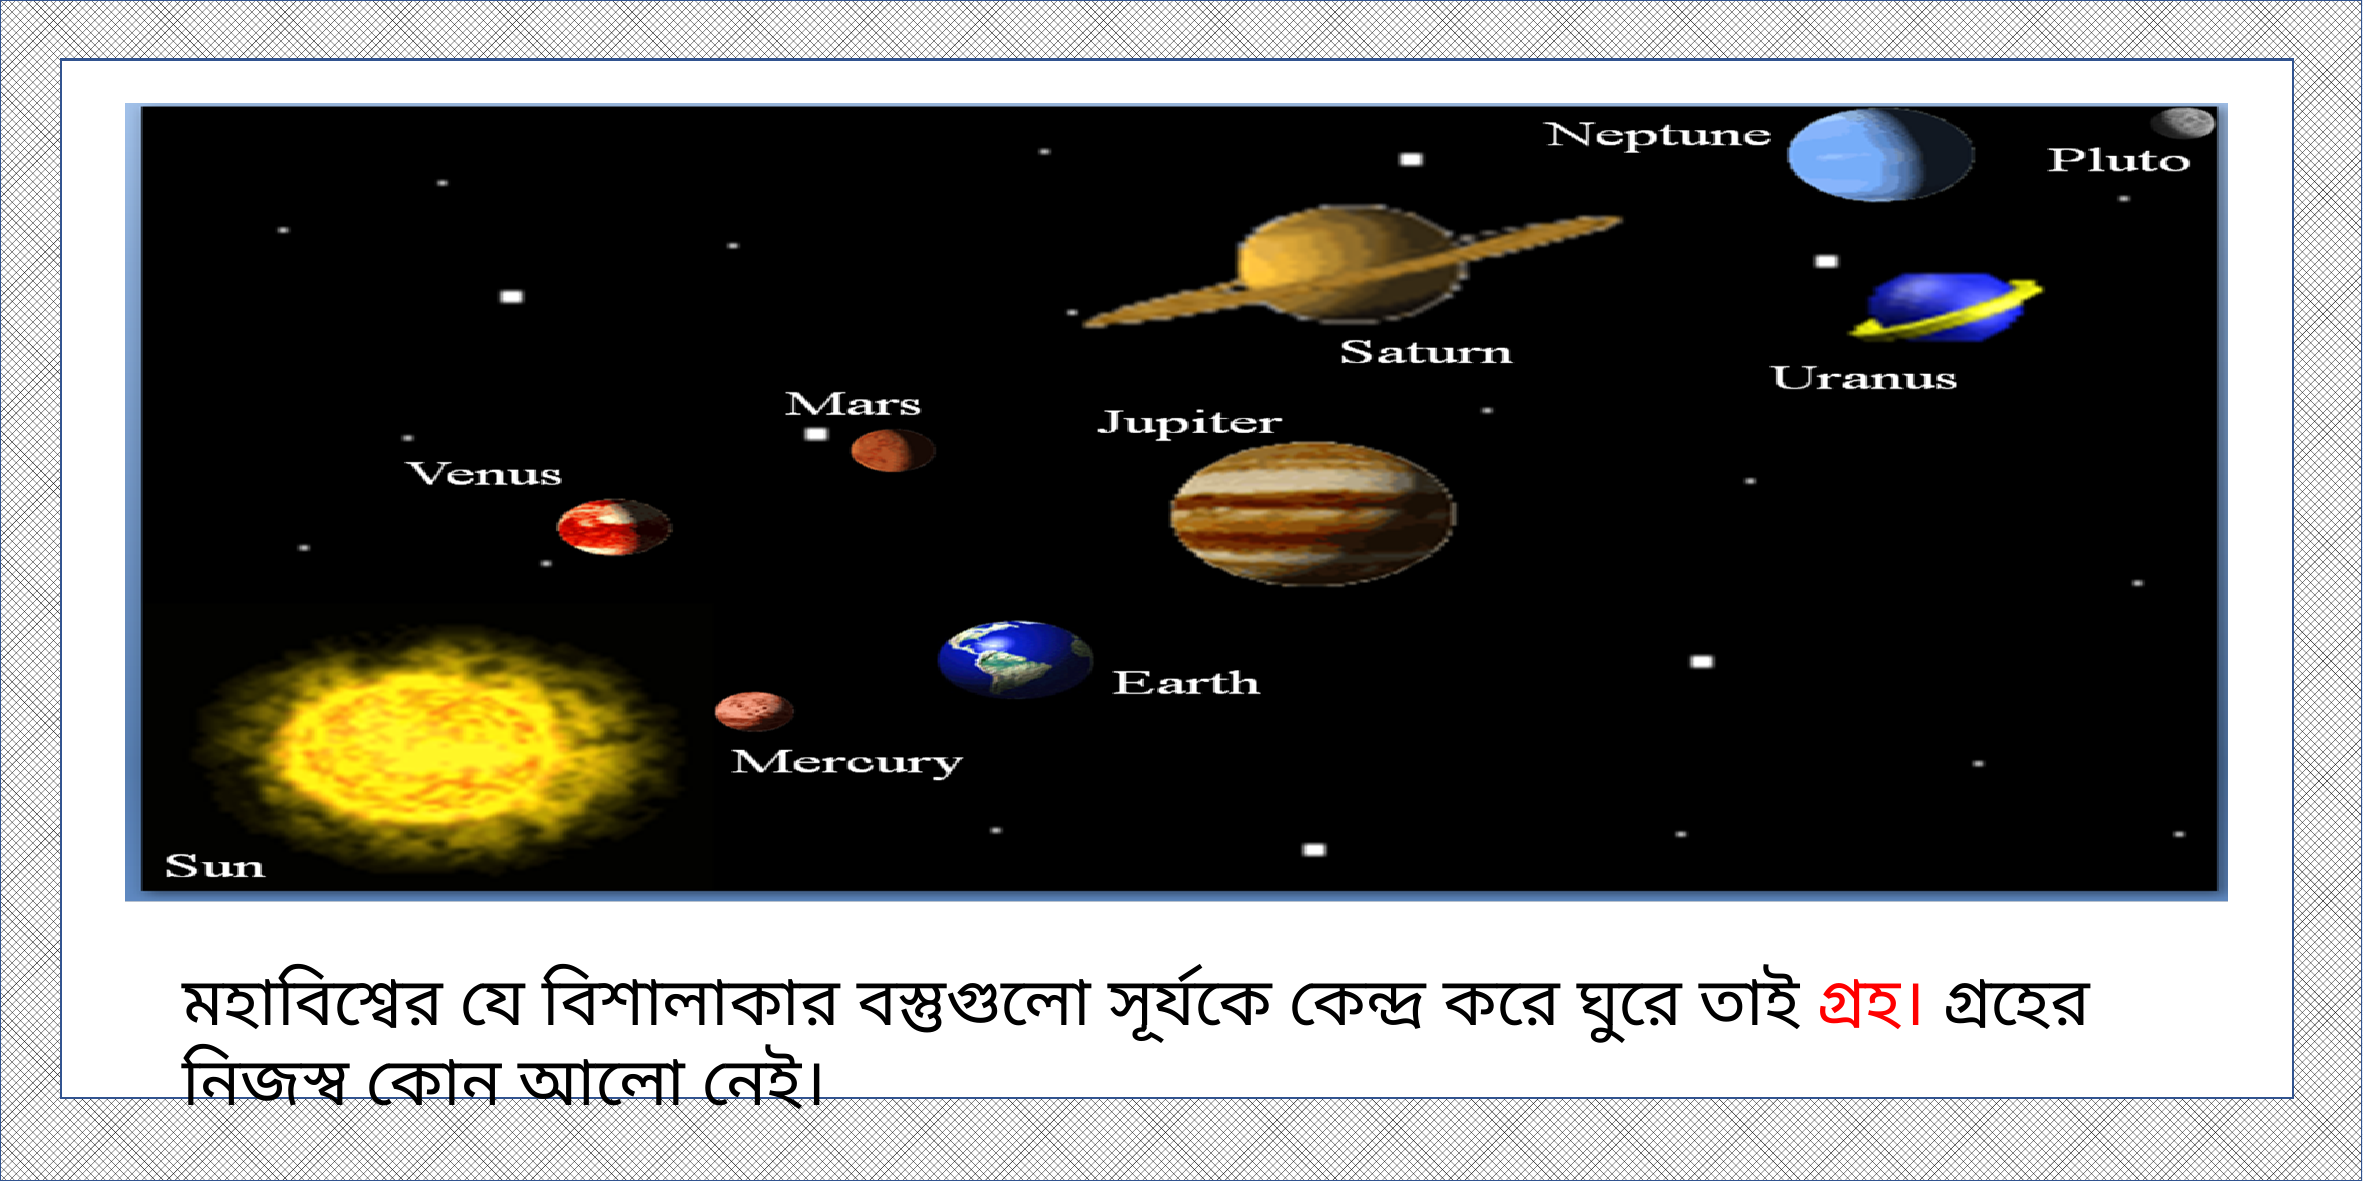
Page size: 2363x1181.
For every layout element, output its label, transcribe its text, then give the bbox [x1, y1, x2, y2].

text_box [60, 58, 2294, 1099]
picture [124, 102, 2230, 902]
text_box মহাবিশ্বের যে বিশালাকার বস্তুগুলো সূর্যকে কেন্দ্র করে ঘুরে তাই গ্রহ। গ্রহের নিজস্ব কোন আলো নেই। [167, 951, 2187, 1127]
text_box [0, 0, 2363, 1181]
